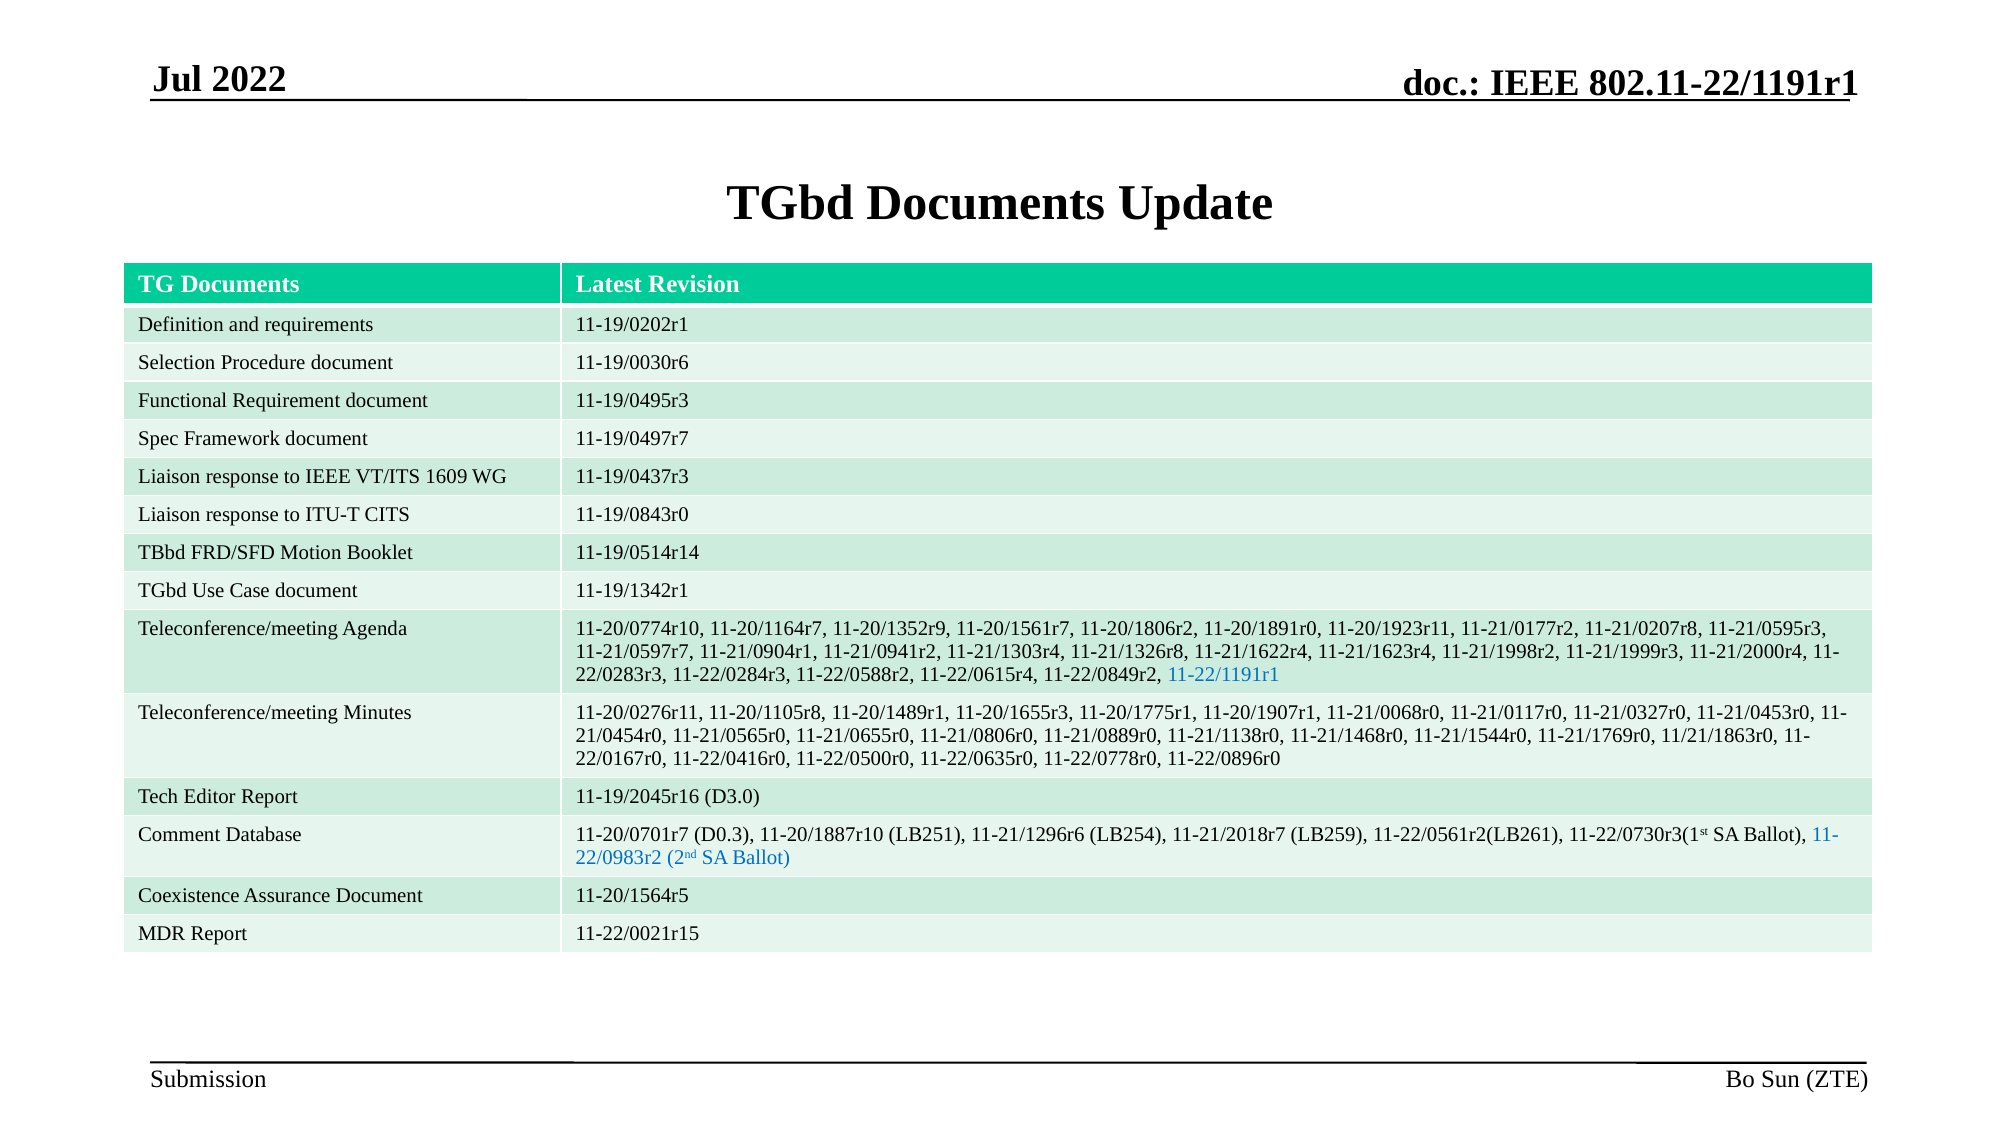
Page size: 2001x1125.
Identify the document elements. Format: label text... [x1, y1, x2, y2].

table_header TG Documents [124, 263, 560, 303]
table_cell MDR Report [124, 915, 560, 952]
table_cell Coexistence Assurance Document [124, 877, 560, 914]
table_cell Teleconference/meeting Minutes [124, 694, 560, 777]
table_cell 11-19/0497r7 [562, 420, 1872, 457]
table_cell 11-20/0276r11, 11-20/1105r8, 11-20/1489r1, 11-20/1655r3, 11-20/1775r1, 11-20/1907r1, 11-21/0068r0, 11-21/0117r0, 11-21/0327r0, 11-21/0453r0, 11-21/0454r0, 11-21/0565r0, 11-21/0655r0, 11-21/0806r0, 11-21/0889r0, 11-21/1138r0, 11-21/1468r0, 11-21/1544r0, 11-21/1769r0, 11/21/1863r0, 11-22/0167r0, 11-22/0416r0, 11-22/0500r0, 11-22/0635r0, 11-22/0778r0, 11-22/0896r0 [562, 694, 1872, 777]
title TGbd Documents Update [149, 112, 1850, 262]
table_cell 11-22/0021r15 [562, 915, 1872, 952]
table_cell Comment Database [124, 816, 560, 876]
table_cell 11-19/2045r16 (D3.0) [562, 778, 1872, 815]
table_cell Tech Editor Report [124, 778, 560, 815]
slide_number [152, 54, 563, 100]
table_cell 11-20/0774r10, 11-20/1164r7, 11-20/1352r9, 11-20/1561r7, 11-20/1806r2, 11-20/1891r0, 11-20/1923r11, 11-21/0177r2, 11-21/0207r8, 11-21/0595r3, 11-21/0597r7, 11-21/0904r1, 11-21/0941r2, 11-21/1303r4, 11-21/1326r8, 11-21/1622r4, 11-21/1623r4, 11-21/1998r2, 11-21/1999r3, 11-21/2000r4, 11-22/0283r3, 11-22/0284r3, 11-22/0588r2, 11-22/0615r4, 11-22/0849r2, 11-22/1191r1 [562, 610, 1872, 693]
table_cell TGbd Use Case document [124, 572, 560, 609]
table_cell 11-19/0437r3 [562, 458, 1872, 495]
table_cell Liaison response to IEEE VT/ITS 1609 WG [124, 458, 560, 495]
table_cell Functional Requirement document [124, 382, 560, 419]
table_cell Spec Framework document [124, 420, 560, 457]
table_cell Selection Procedure document [124, 344, 560, 380]
table_cell 11-20/0701r7 (D0.3), 11-20/1887r10 (LB251), 11-21/1296r6 (LB254), 11-21/2018r7 (LB259), 11-22/0561r2(LB261), 11-22/0730r3(1st SA Ballot), 11-22/0983r2 (2nd SA Ballot) [562, 816, 1872, 876]
table_header Latest Revision [562, 263, 1872, 303]
table_cell 11-19/1342r1 [562, 572, 1872, 609]
table_cell Liaison response to ITU-T CITS [124, 496, 560, 533]
footer Bo Sun (ZTE) [1171, 1061, 1869, 1093]
table_cell 11-19/0030r6 [562, 344, 1872, 380]
table_cell TBbd FRD/SFD Motion Booklet [124, 534, 560, 571]
table_cell 11-19/0202r1 [562, 308, 1872, 342]
table_cell 11-19/0495r3 [562, 382, 1872, 419]
table_cell 11-19/0514r14 [562, 534, 1872, 571]
table_cell 11-19/0843r0 [562, 496, 1872, 533]
table_cell Definition and requirements [124, 308, 560, 342]
table_cell Teleconference/meeting Agenda [124, 610, 560, 693]
table_cell 11-20/1564r5 [562, 877, 1872, 914]
